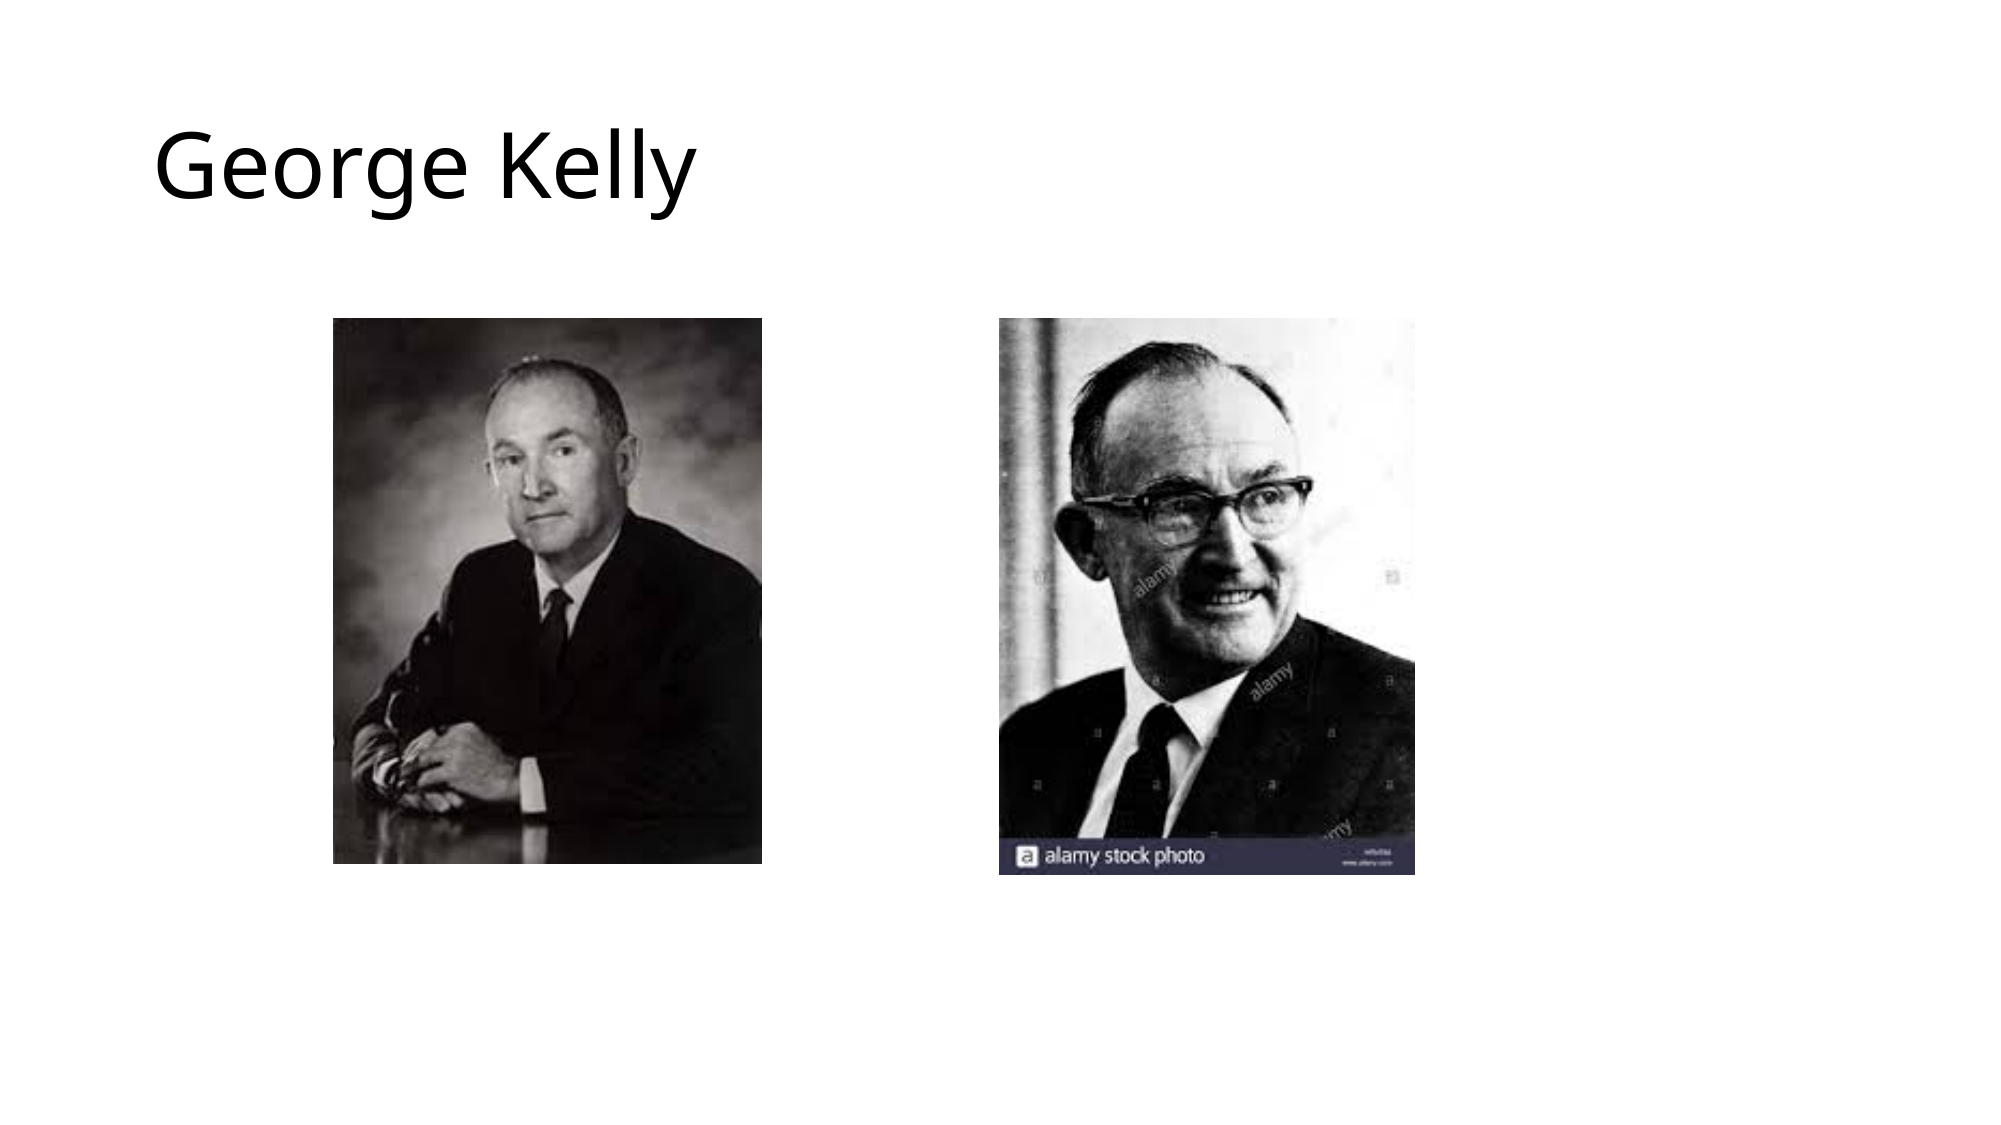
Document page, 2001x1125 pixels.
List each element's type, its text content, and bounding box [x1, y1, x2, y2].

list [332, 318, 762, 864]
title George Kelly [137, 59, 1863, 278]
picture [999, 318, 1415, 875]
